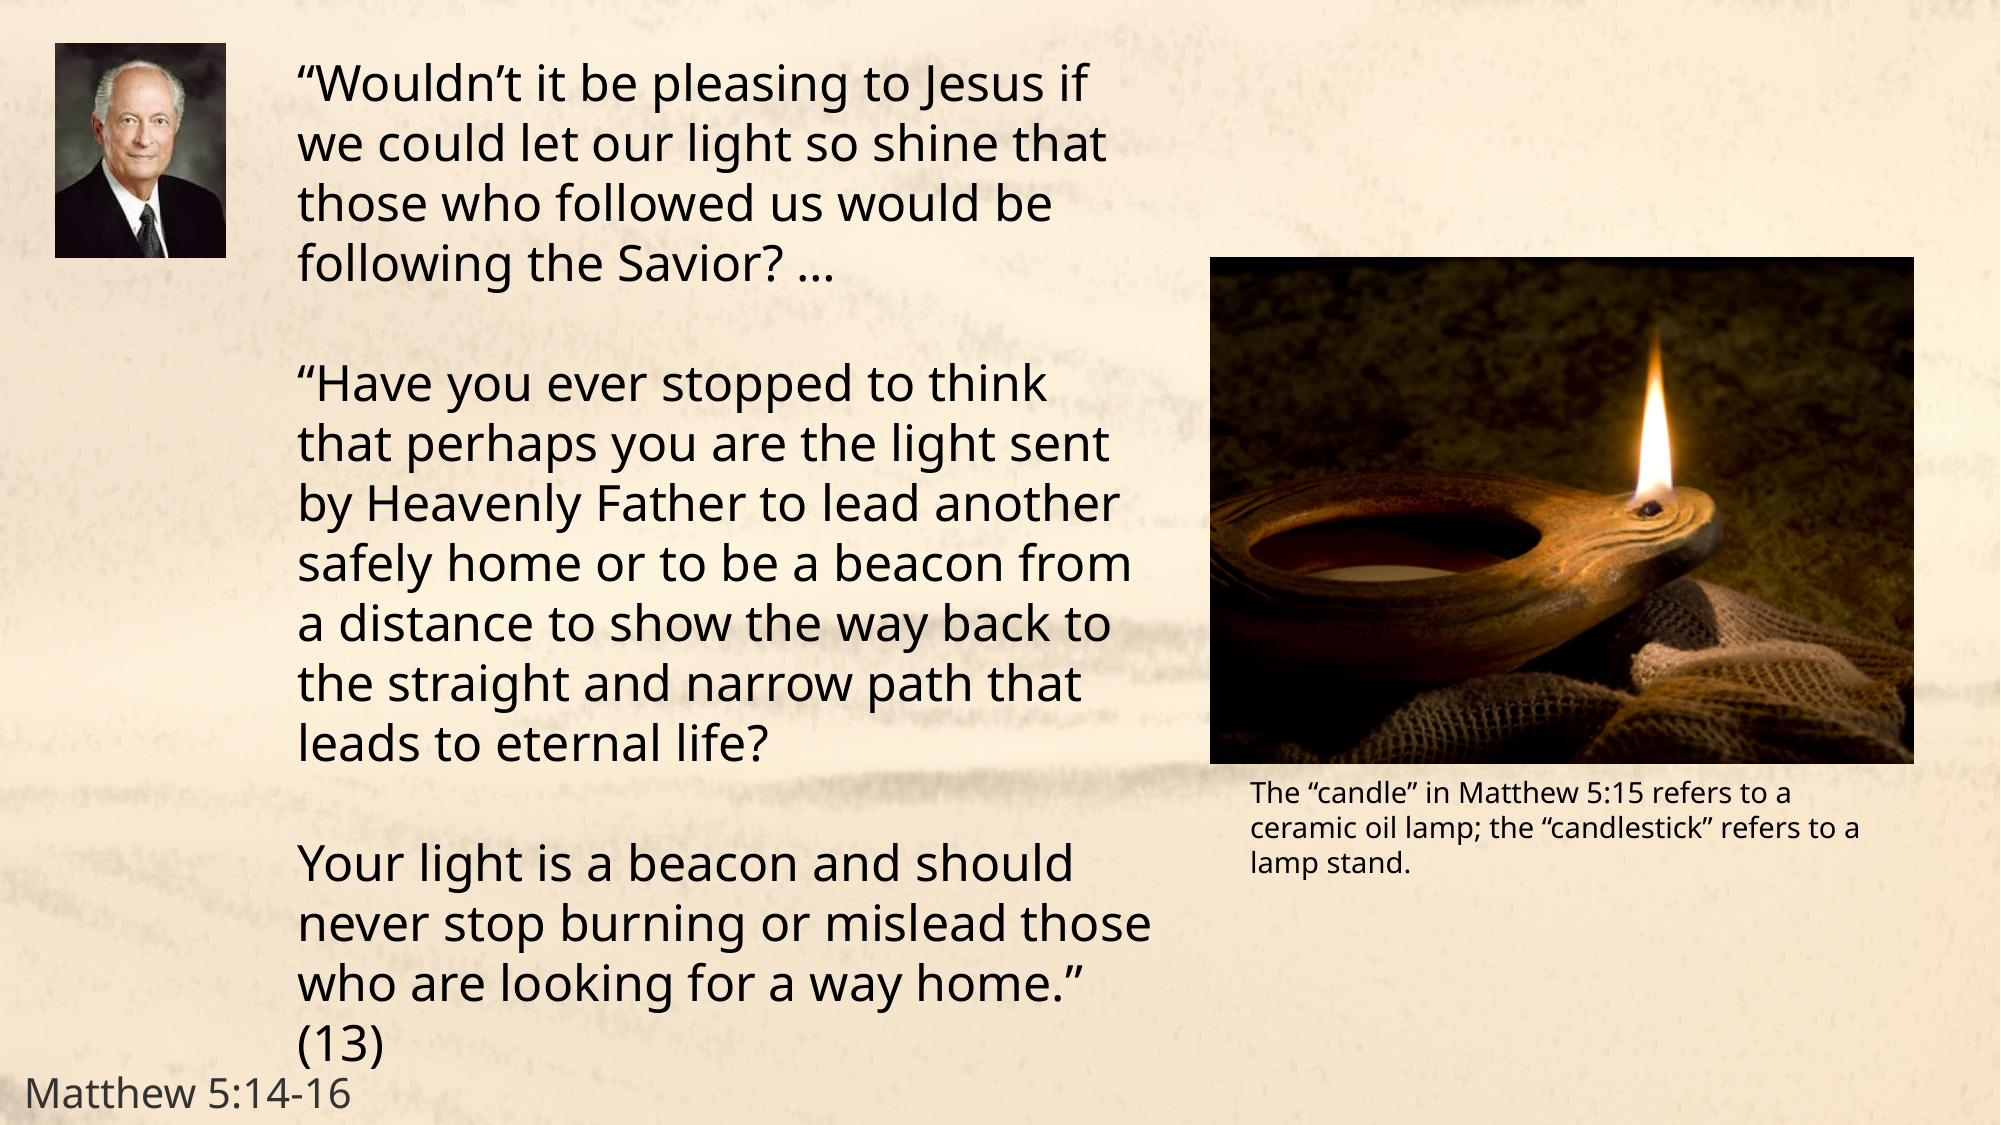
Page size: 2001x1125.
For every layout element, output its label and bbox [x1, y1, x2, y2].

text_box [1210, 257, 1914, 854]
picture [0, 0, 2001, 1125]
